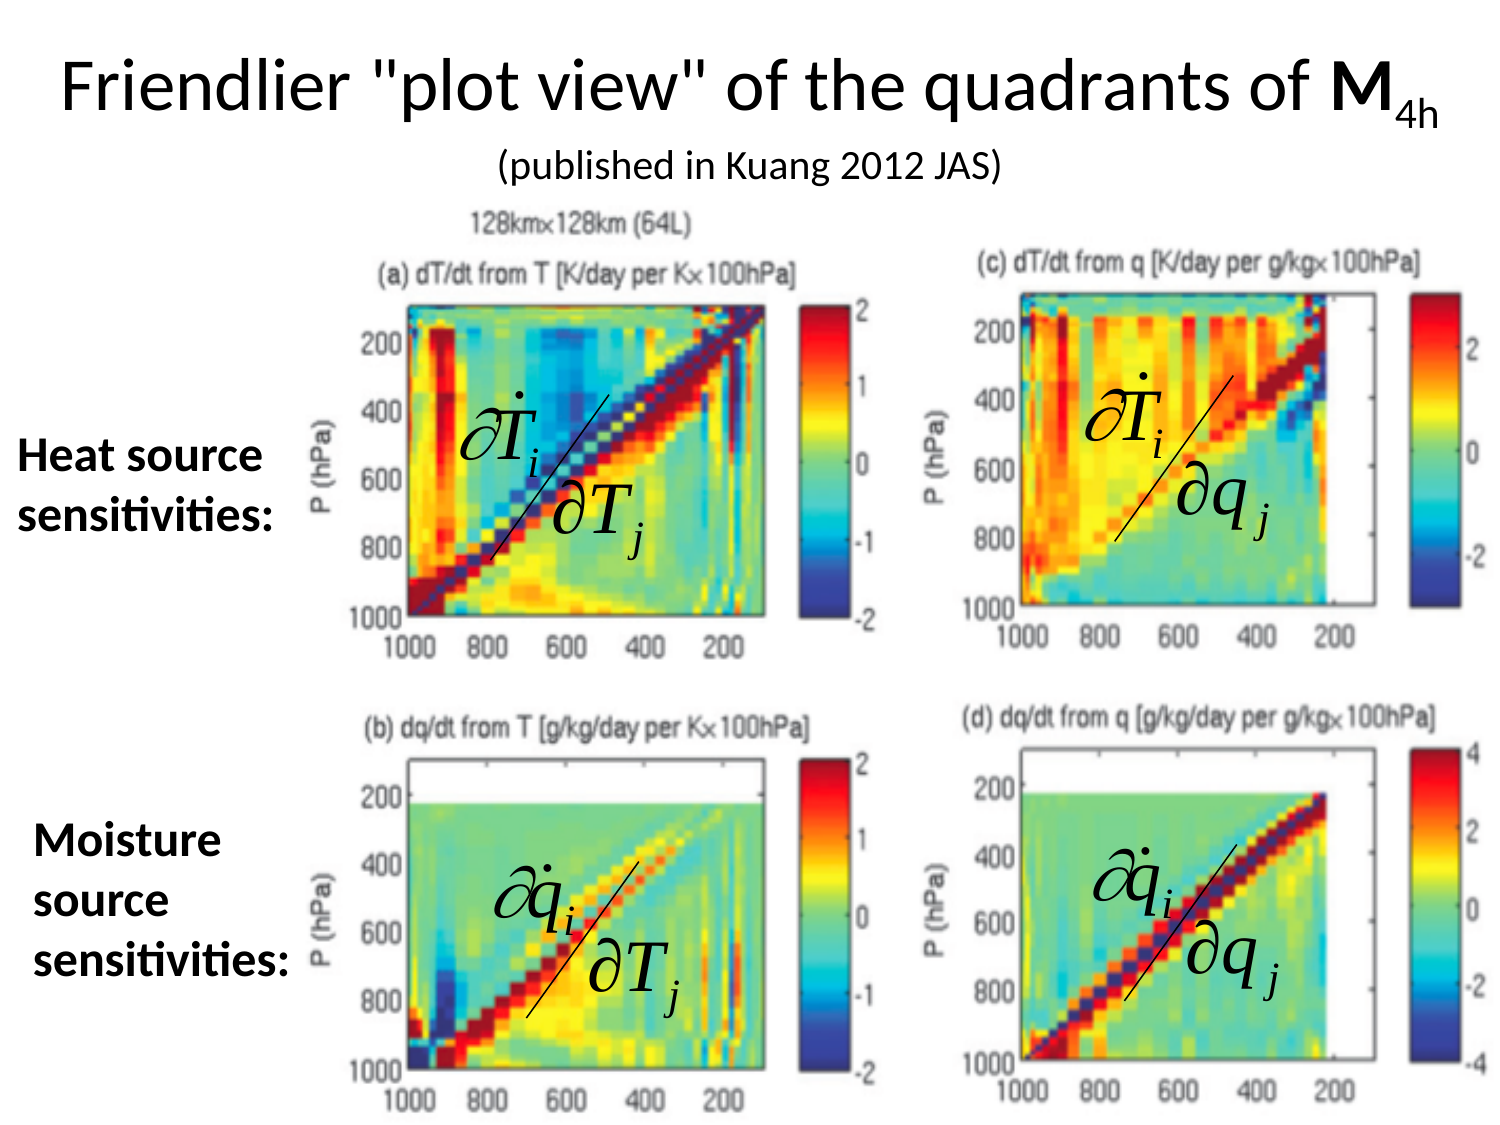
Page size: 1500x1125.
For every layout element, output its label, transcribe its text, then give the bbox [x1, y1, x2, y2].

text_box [449, 388, 660, 568]
title Friendlier "plot view" of the quadrants of M4h (published in Kuang 2012 JAS) [0, 17, 1500, 205]
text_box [1073, 369, 1284, 549]
text_box Heat source sensitivities: [2, 413, 284, 549]
picture [289, 204, 1500, 1125]
text_box Moisture source sensitivities: [18, 798, 284, 994]
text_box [1081, 834, 1298, 1009]
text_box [483, 852, 694, 1026]
